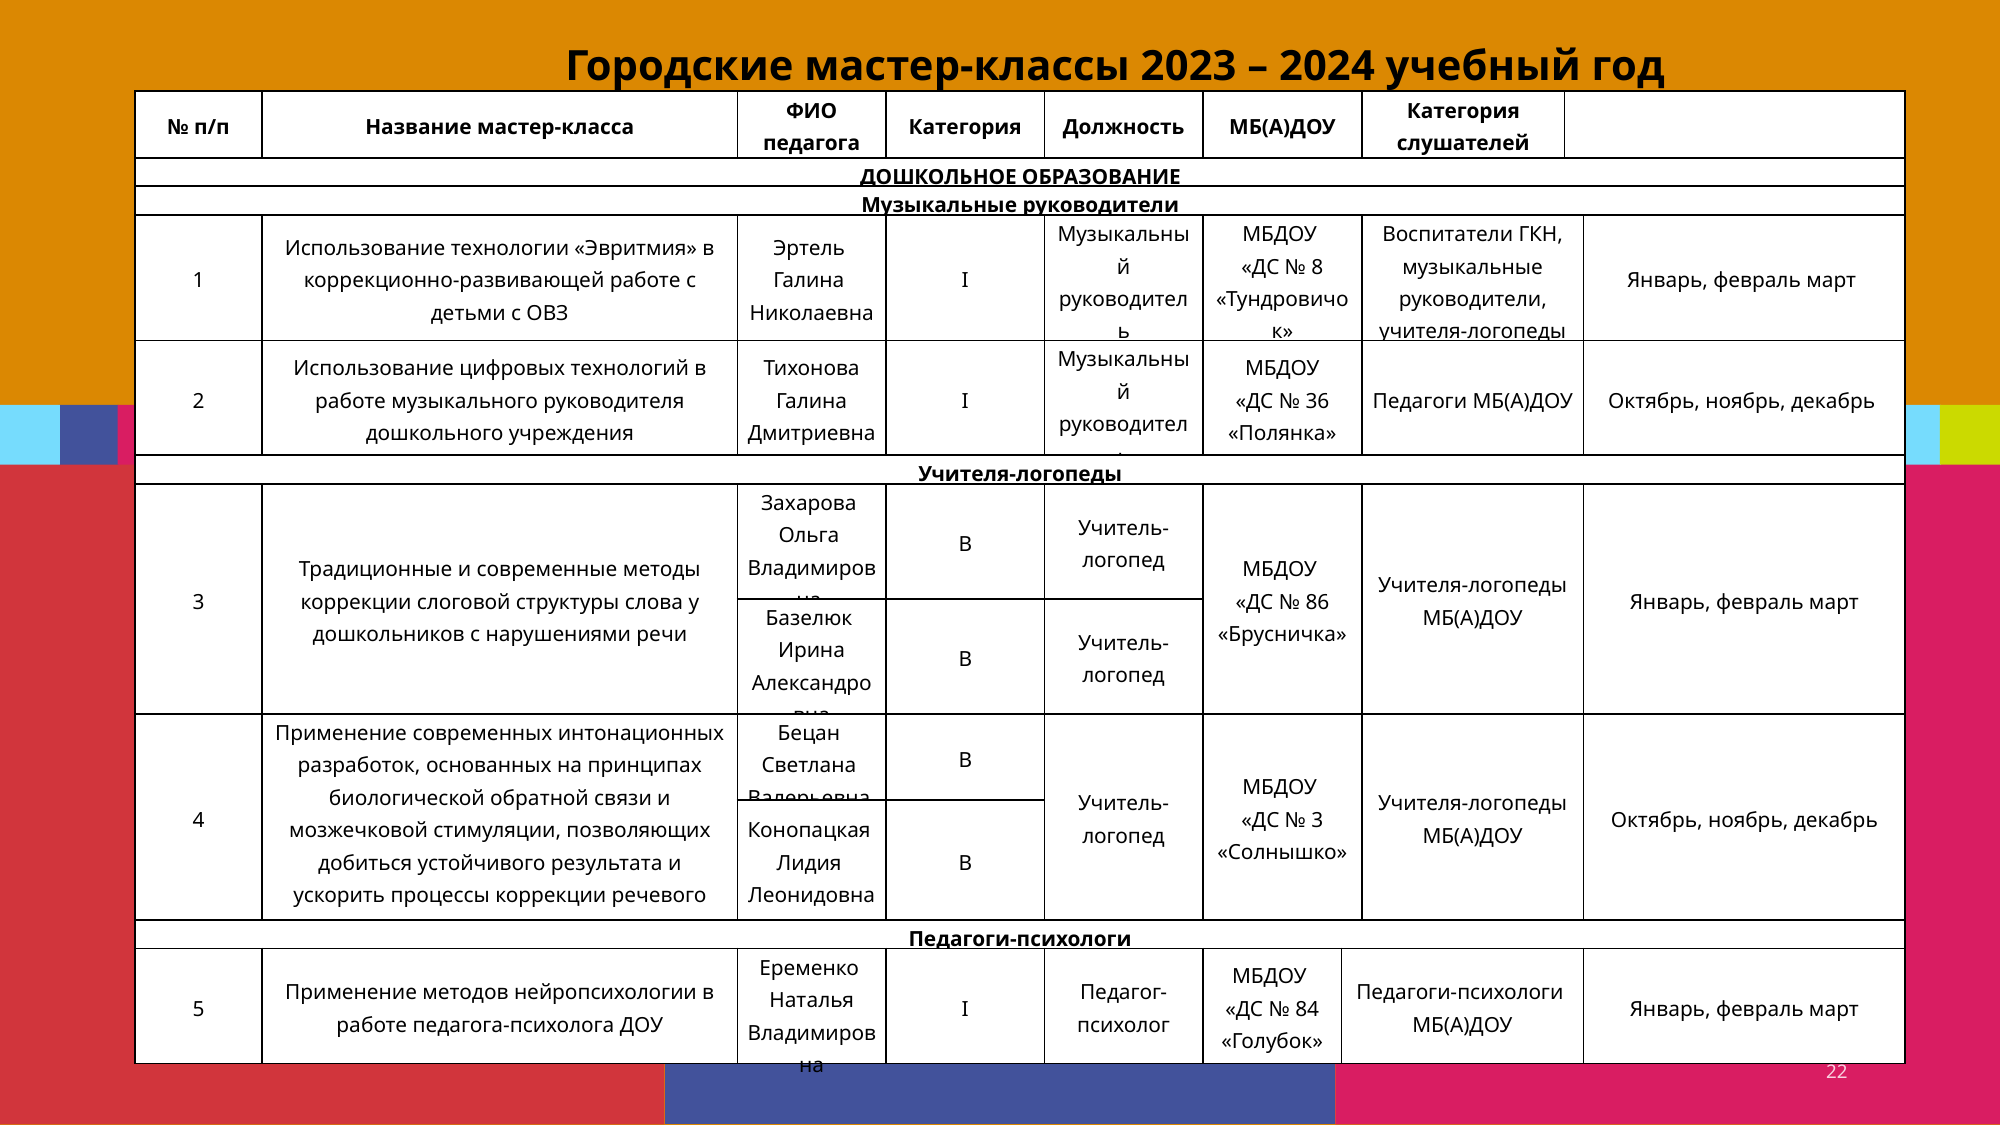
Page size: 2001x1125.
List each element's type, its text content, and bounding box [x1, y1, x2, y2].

table_cell Использование цифровых технологий в работе музыкального руководителя дошкольного учреждения [263, 341, 737, 454]
table_cell 5 [136, 949, 261, 1063]
table_cell Учителя-логопеды МБ(А)ДОУ [1363, 485, 1583, 713]
table_cell 2 [136, 341, 261, 454]
table_cell 3 [136, 485, 261, 713]
table_cell Педагоги-психологи [136, 921, 1904, 948]
table_cell Захарова Ольга Владимировна [738, 485, 885, 598]
table_cell МБДОУ «ДС № 36 «Полянка» [1204, 341, 1361, 454]
table_cell Базелюк Ирина Александровна [738, 600, 885, 713]
table_cell Январь, февраль март [1584, 485, 1904, 713]
table_header Категория [887, 92, 1044, 157]
table_header Категория слушателей [1363, 92, 1564, 157]
table_cell Музыкальные руководители [136, 187, 1904, 214]
table_header МБ(А)ДОУ [1204, 92, 1361, 157]
table_cell I [887, 341, 1044, 454]
table_cell Октябрь, ноябрь, декабрь [1584, 341, 1904, 454]
table_cell Педагоги-психологи МБ(А)ДОУ [1342, 949, 1583, 1063]
table_cell Октябрь, ноябрь, декабрь [1584, 715, 1904, 919]
table_cell Применение методов нейропсихологии в работе педагога-психолога ДОУ [263, 949, 737, 1063]
table_cell Еременко Наталья Владимировна [738, 949, 885, 1063]
table_cell Воспитатели ГКН, музыкальные руководители, учителя-логопеды [1363, 216, 1583, 340]
table_cell В [887, 715, 1044, 799]
table_cell Январь, февраль март [1584, 216, 1904, 340]
text_box Городские мастер-классы 2023 – 2024 учебный год [413, 31, 1818, 90]
table_cell В [887, 485, 1044, 598]
table_cell Традиционные и современные методы коррекции слоговой структуры слова у дошкольников с нарушениями речи [263, 485, 737, 713]
table_cell МБДОУ «ДС № 8 «Тундровичок» [1204, 216, 1361, 340]
table_cell Музыкальный руководитель [1045, 341, 1202, 454]
table_cell МБДОУ «ДС № 86 «Брусничка» [1204, 485, 1361, 713]
table_header ФИО педагога [738, 92, 885, 157]
table_header Название мастер-класса [263, 92, 737, 157]
table_cell Педагоги МБ(А)ДОУ [1363, 341, 1583, 454]
table_cell Применение современных интонационных разработок, основанных на принципах биологической обратной связи и мозжечковой стимуляции, позволяющих добиться устойчивого результата и ускорить процессы коррекции речевого нарушения с детьми ТНР [263, 715, 737, 919]
table_cell Учитель-логопед [1045, 485, 1202, 598]
table_cell Учитель-логопед [1045, 715, 1202, 919]
table_cell 1 [136, 216, 261, 340]
table_cell Учителя-логопеды [136, 456, 1904, 483]
table_cell Педагог-психолог [1045, 949, 1202, 1063]
table_cell Использование технологии «Эвритмия» в коррекционно-развивающей работе с детьми с ОВЗ [263, 216, 737, 340]
table_header № п/п [136, 92, 261, 157]
table_cell Январь, февраль март [1584, 949, 1904, 1063]
slide_number 22 [1412, 1064, 1863, 1103]
table_cell Учитель-логопед [1045, 600, 1202, 713]
table_cell Учителя-логопеды МБ(А)ДОУ [1363, 715, 1583, 919]
table_cell 4 [136, 715, 261, 919]
table_cell В [887, 600, 1044, 713]
table_cell ДОШКОЛЬНОЕ ОБРАЗОВАНИЕ [136, 159, 1904, 185]
table_cell Эртель Галина Николаевна [738, 216, 885, 340]
table_cell I [887, 949, 1044, 1063]
table_header [1565, 92, 1904, 157]
table_header Должность [1045, 92, 1202, 157]
table_cell Музыкальный руководитель [1045, 216, 1202, 340]
table_cell МБДОУ «ДС № 3 «Солнышко» [1204, 715, 1361, 919]
table_cell В [887, 801, 1044, 919]
table_cell Тихонова Галина Дмитриевна [738, 341, 885, 454]
table_cell МБДОУ «ДС № 84 «Голубок» [1204, 949, 1341, 1063]
table_cell I [887, 216, 1044, 340]
table_cell Конопацкая Лидия Леонидовна [738, 801, 885, 919]
table_cell Бецан Светлана Валерьевна [738, 715, 885, 799]
